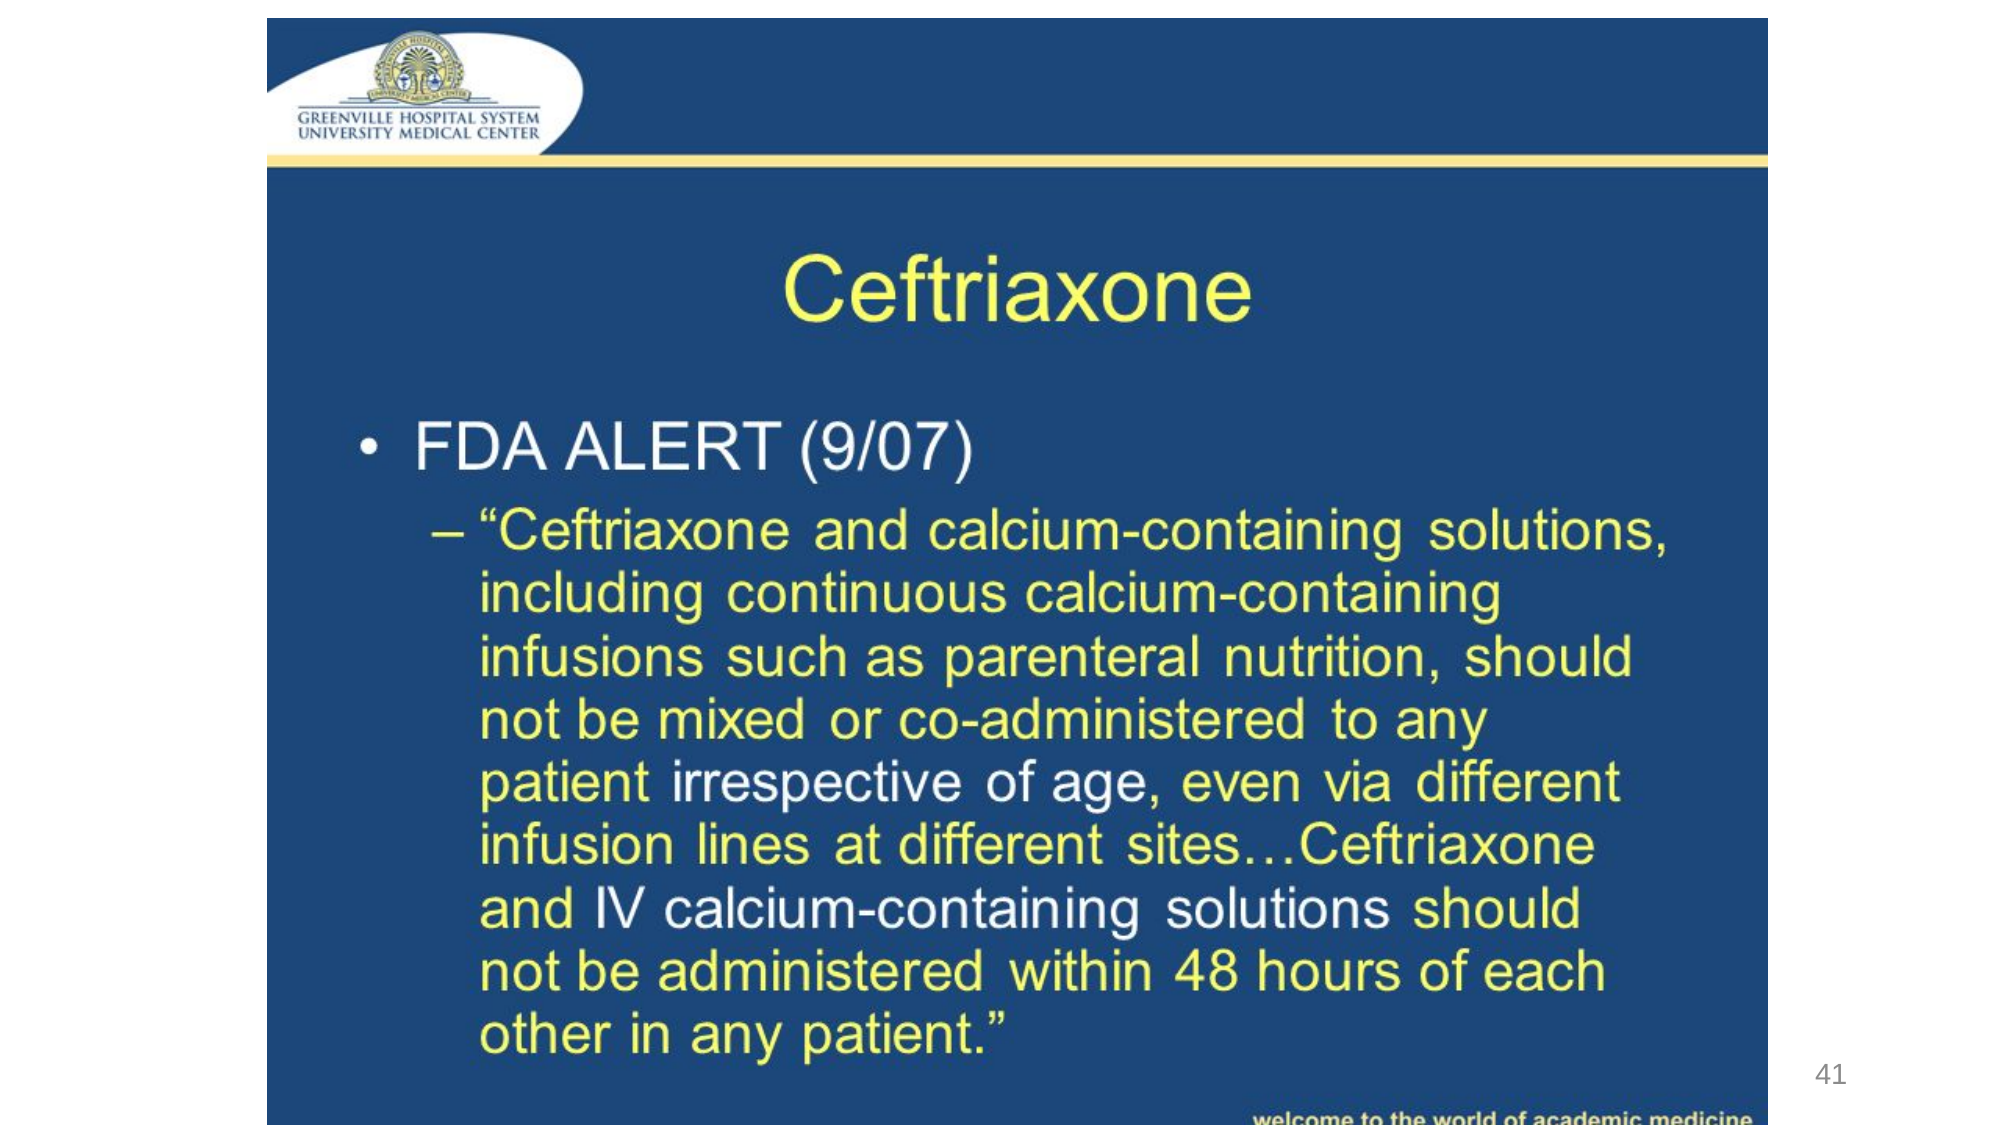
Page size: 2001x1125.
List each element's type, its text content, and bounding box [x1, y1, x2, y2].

picture [267, 18, 1768, 1125]
slide_number 41 [1768, 1042, 1863, 1103]
